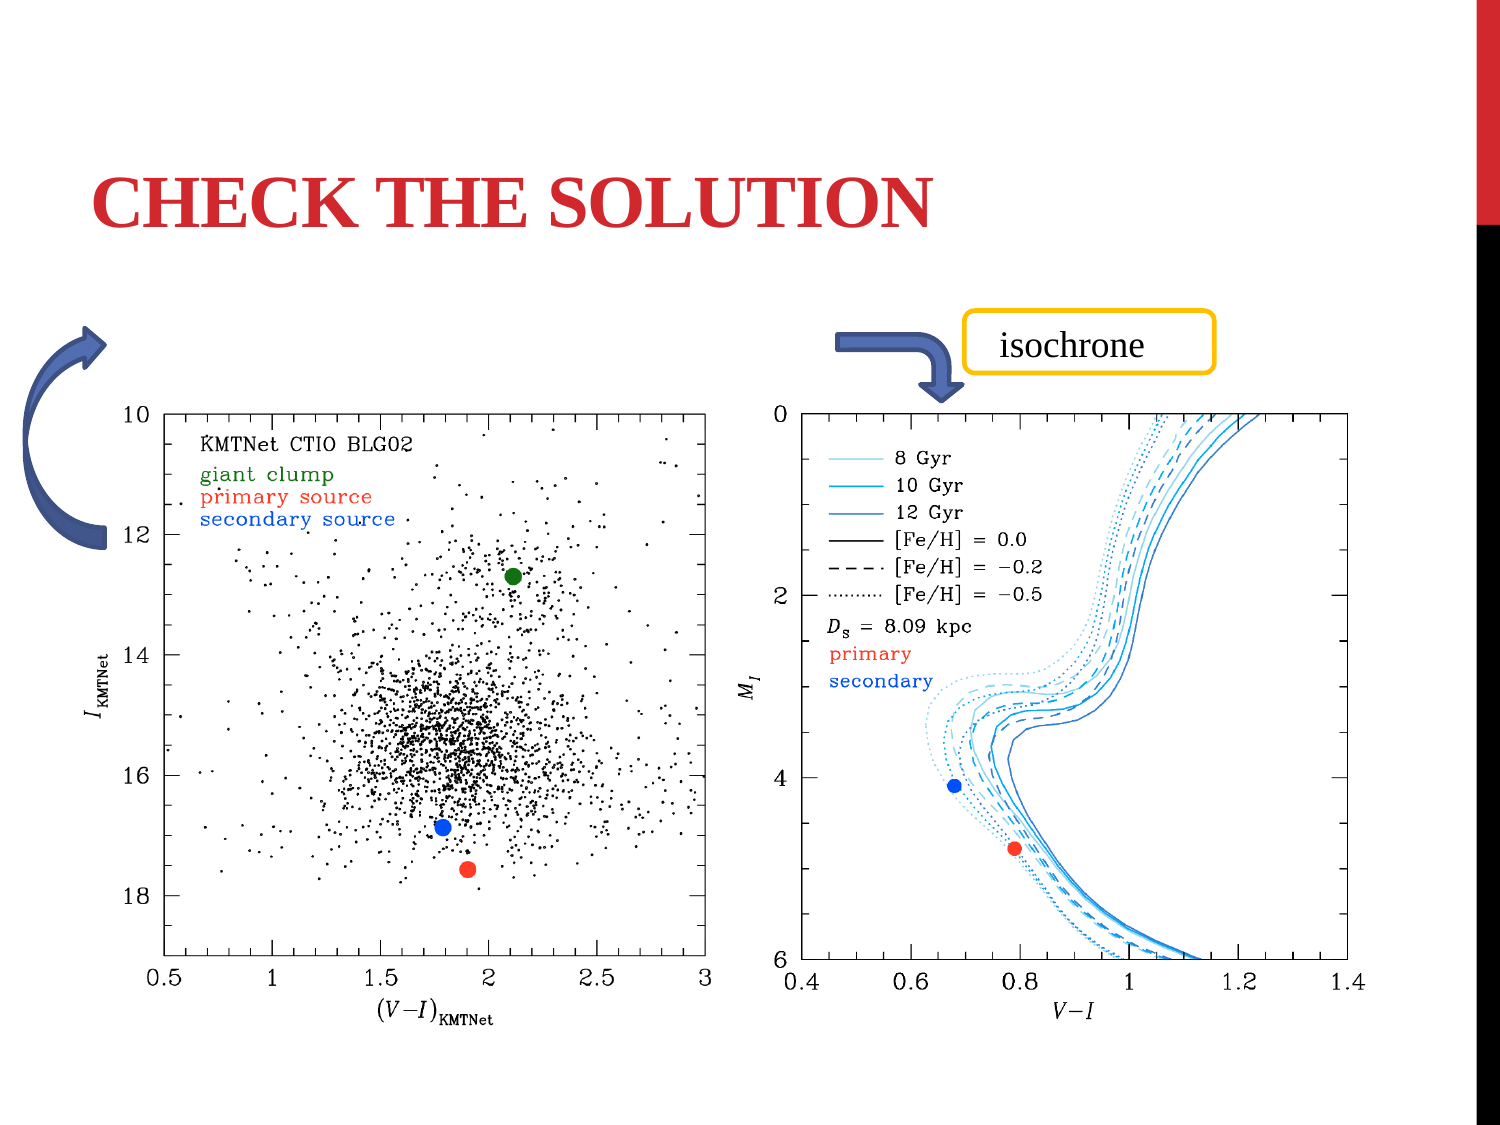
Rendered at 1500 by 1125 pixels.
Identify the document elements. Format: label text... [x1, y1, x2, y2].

text_box [835, 332, 952, 371]
text_box [22, 325, 107, 539]
text_box [962, 308, 1217, 371]
picture [67, 387, 738, 1038]
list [711, 376, 1388, 1040]
title CHECK the solution [75, 24, 1025, 250]
